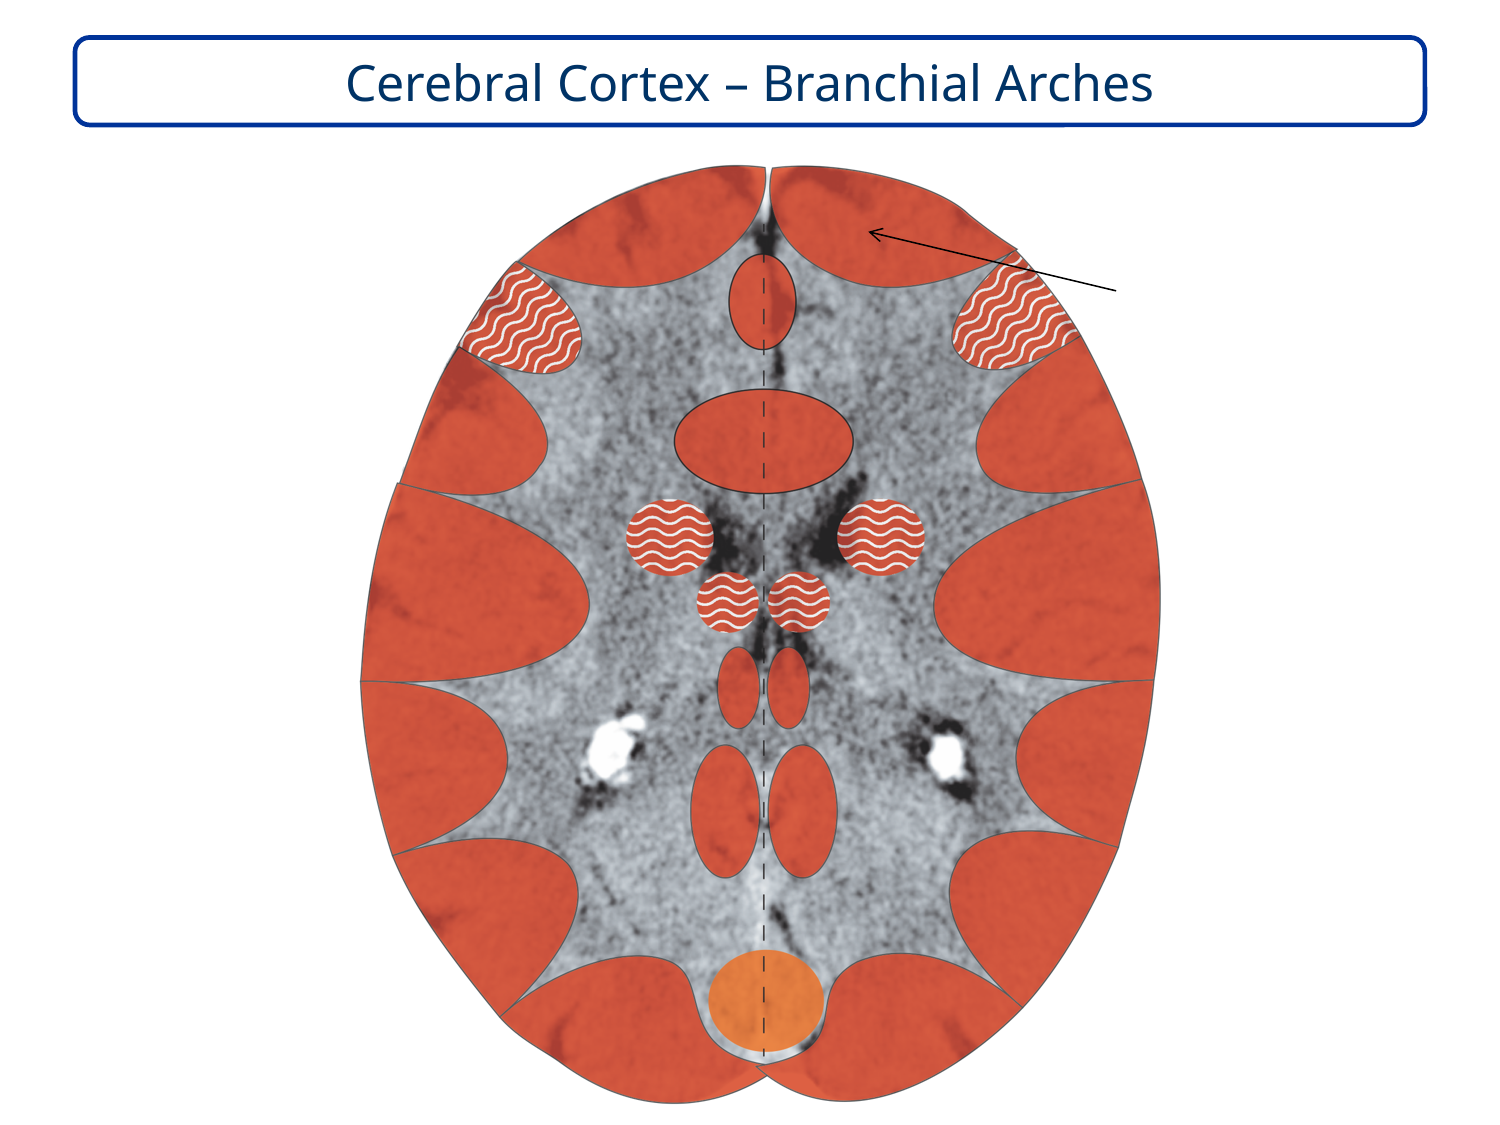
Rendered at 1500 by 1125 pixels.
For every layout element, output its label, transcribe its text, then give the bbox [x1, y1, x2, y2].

picture [249, 66, 1248, 1125]
text_box Cerebral Cortex – Branchial Arches [74, 37, 1425, 125]
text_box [867, 231, 1117, 292]
